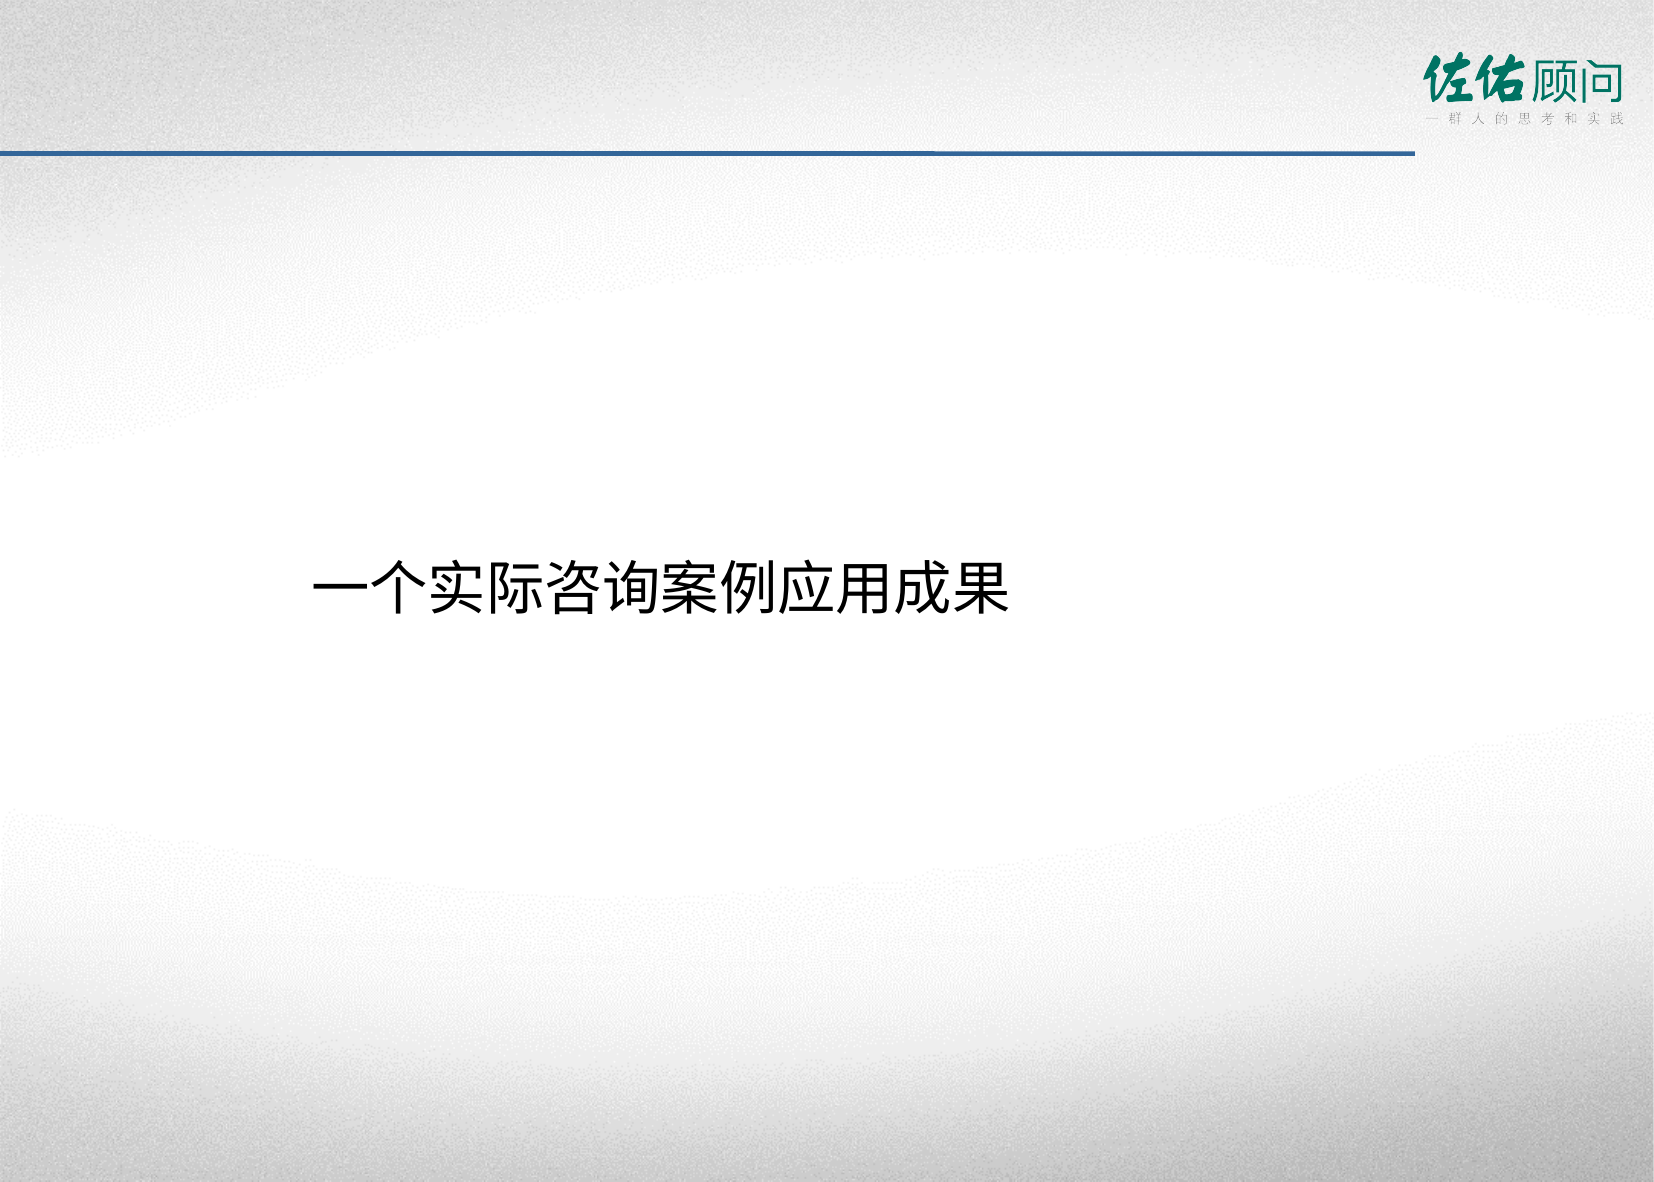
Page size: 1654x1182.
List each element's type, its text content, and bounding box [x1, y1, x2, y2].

picture [0, 0, 1654, 1182]
title 一个实际咨询案例应用成果 [295, 531, 1430, 641]
